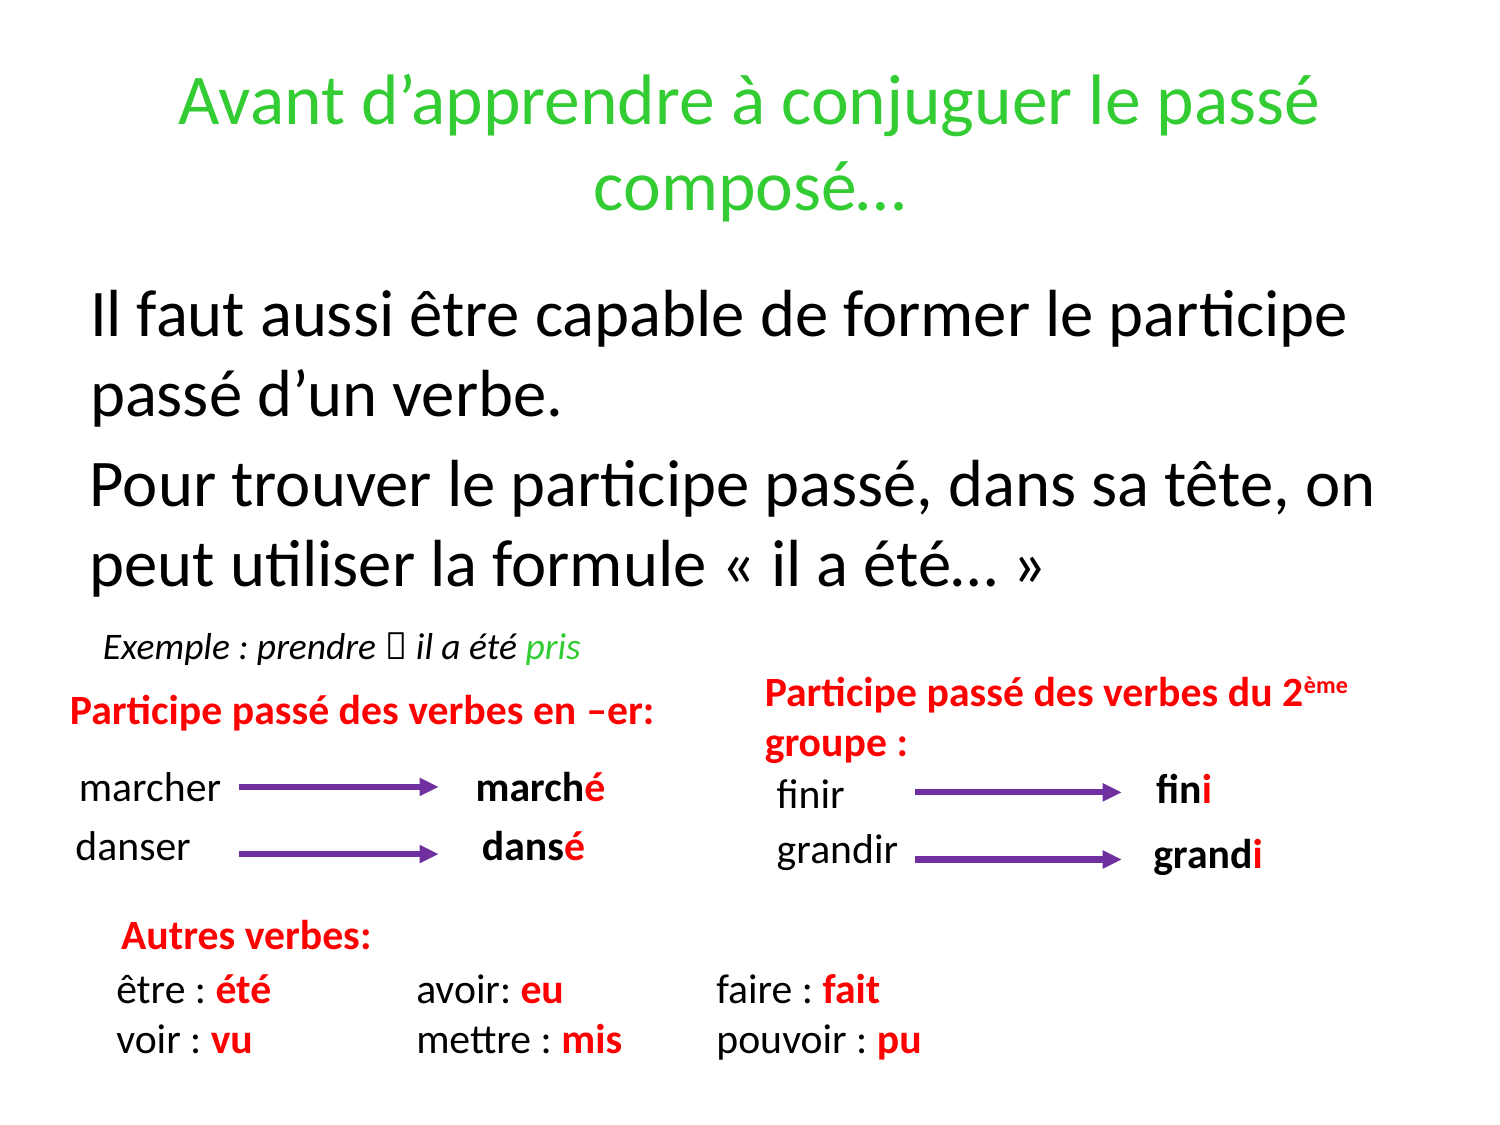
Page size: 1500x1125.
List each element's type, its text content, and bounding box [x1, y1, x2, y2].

text_box dansé [467, 811, 687, 876]
text_box Pour trouver le participe passé, dans sa tête, on peut utiliser la formule « il a été… » [74, 432, 1425, 615]
text_box Autres verbes: [106, 900, 816, 954]
text_box grandir [761, 814, 974, 880]
text_box finir [761, 759, 974, 814]
text_box Participe passé des verbes du 2ème groupe : [749, 656, 1459, 772]
text_box fini [1141, 754, 1362, 819]
text_box marché [460, 752, 681, 818]
text_box marcher [64, 752, 277, 818]
text_box Participe passé des verbes en –er: [55, 675, 749, 740]
text_box danser [60, 811, 273, 876]
text_box Exemple : prendre  il a été pris [88, 614, 596, 675]
text_box grandi [1138, 819, 1359, 884]
text_box être : été avoir: eu faire : fait voir : vu mettre : mis pouvoir : pu [101, 954, 993, 1070]
list Il faut aussi être capable de former le participe passé d’un verbe. [75, 262, 1425, 432]
title Avant d’apprendre à conjuguer le passé composé… [75, 45, 1425, 233]
